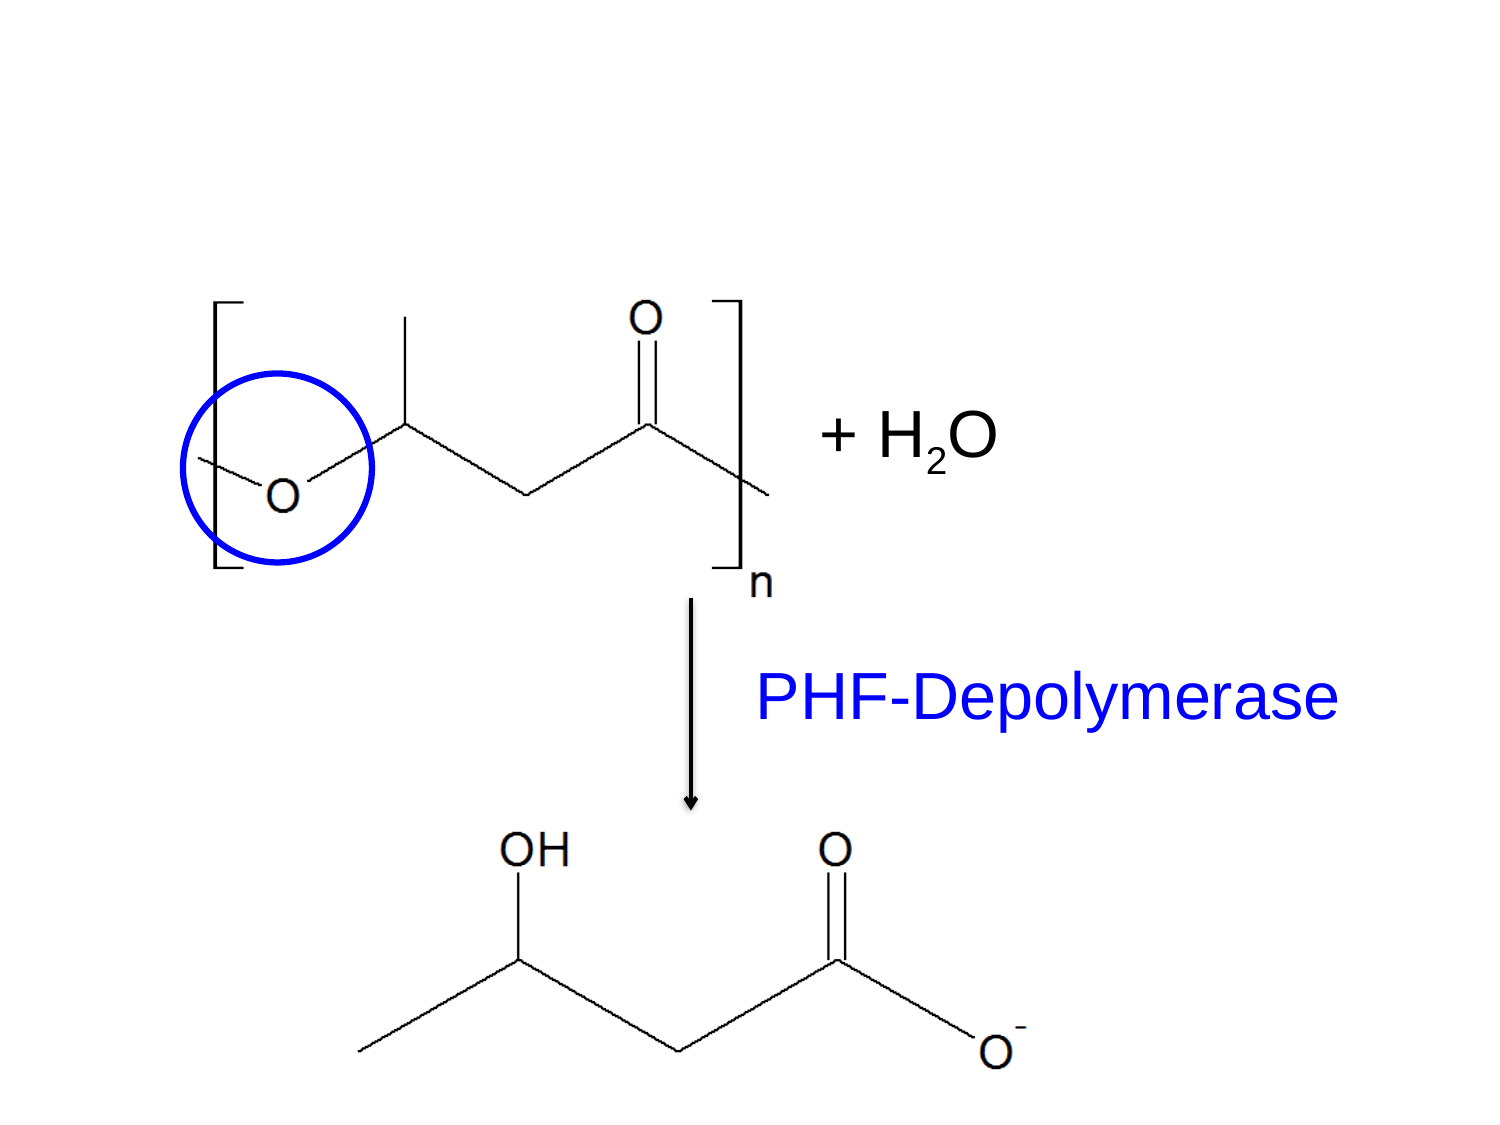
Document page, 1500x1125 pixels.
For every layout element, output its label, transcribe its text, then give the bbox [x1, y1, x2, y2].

text_box + H2O [805, 383, 1015, 490]
text_box PHF-Depolymerase [740, 645, 1356, 740]
text_box [180, 426, 190, 509]
picture [195, 290, 775, 606]
picture [354, 822, 1027, 1079]
